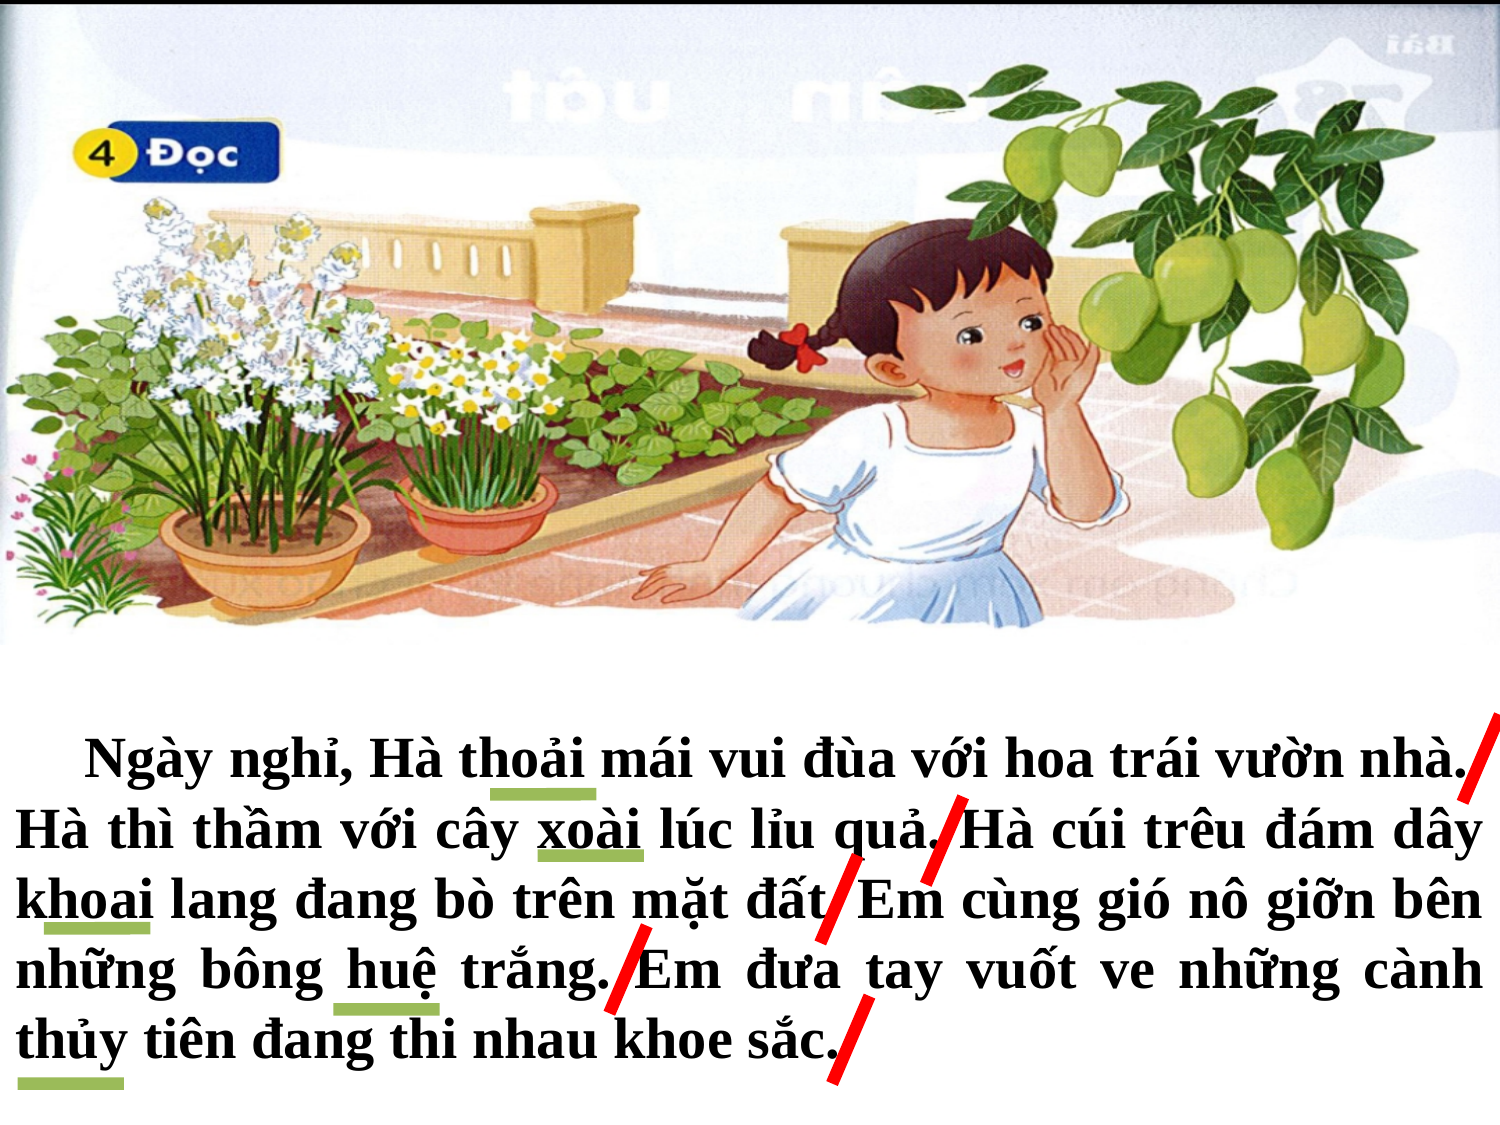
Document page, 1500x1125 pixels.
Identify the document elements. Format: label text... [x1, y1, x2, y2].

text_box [900, 821, 989, 860]
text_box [584, 950, 673, 989]
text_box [1437, 739, 1500, 778]
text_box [794, 880, 883, 919]
picture [0, 0, 1500, 645]
text_box Ngày nghỉ, Hà thoải mái vui đùa với hoa trái vườn nhà. Hà thì thầm với cây xoài lúc lỉu quả. Hà cúi trêu đám dây khoai lang đang bò trên mặt đất. Em cùng gió nô giỡn bên những bông huệ trắng. Em đưa tay vuốt ve những cành thủy tiên đang thi nhau khoe sắc. [0, 714, 1500, 1067]
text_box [806, 1020, 895, 1059]
